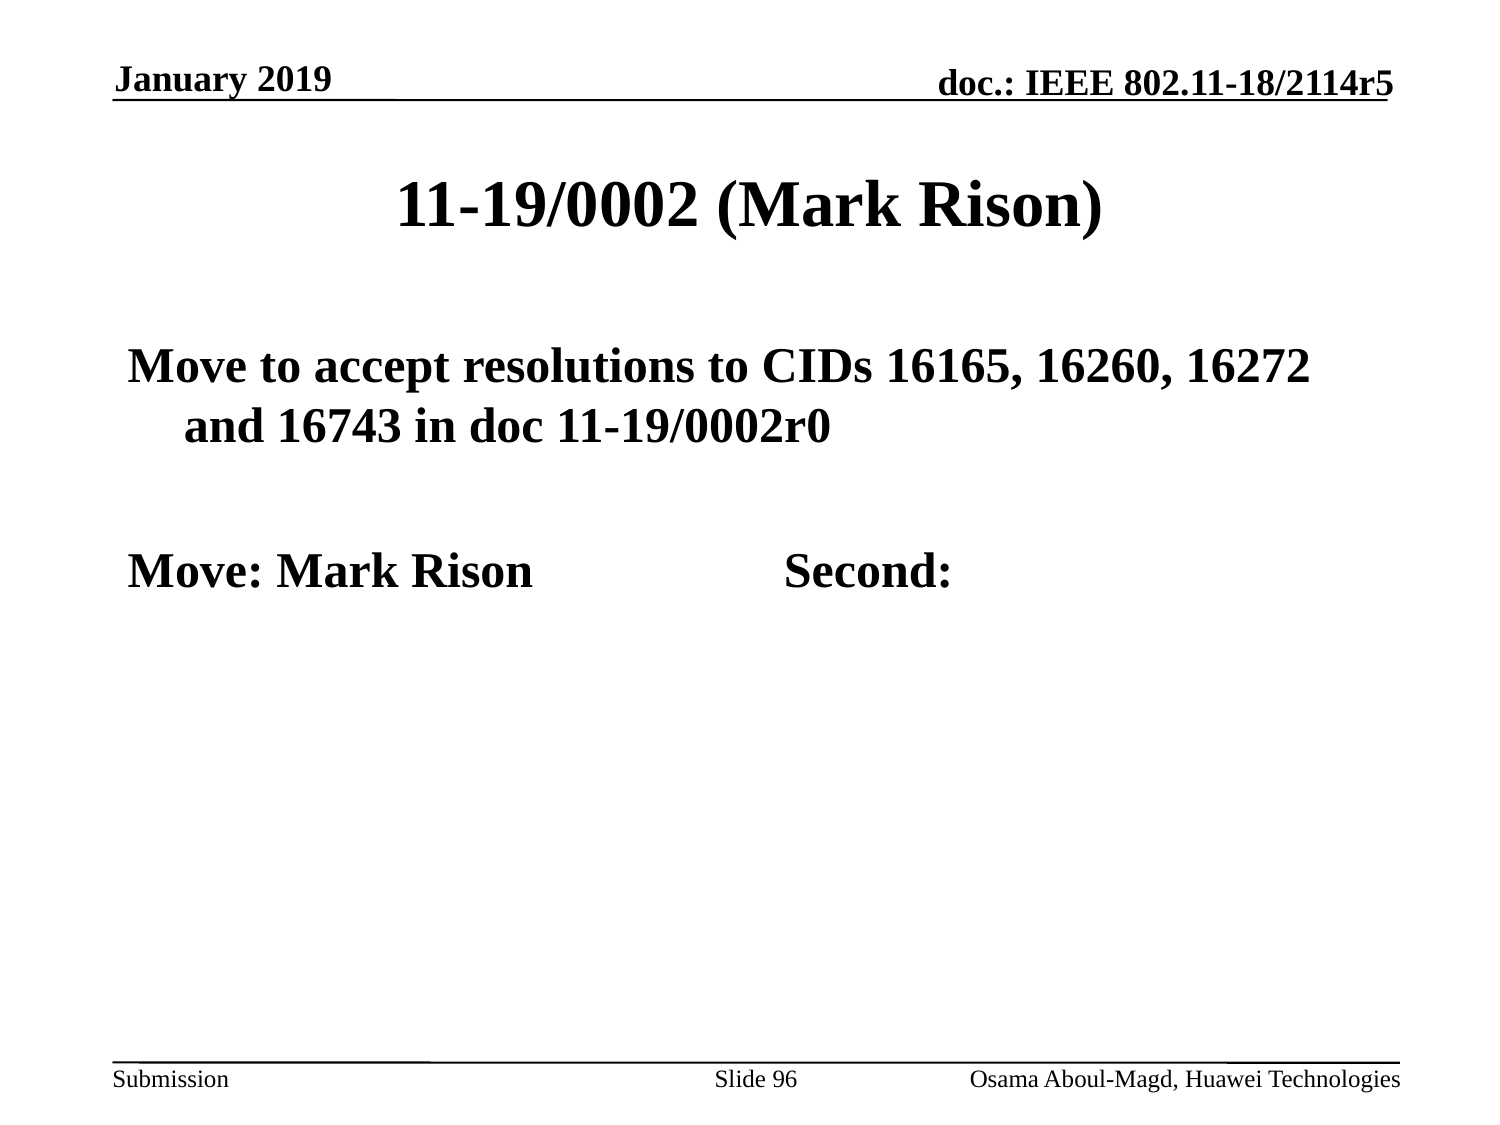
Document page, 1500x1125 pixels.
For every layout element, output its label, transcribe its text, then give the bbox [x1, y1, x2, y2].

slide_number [114, 54, 423, 100]
list Move to accept resolutions to CIDs 16165, 16260, 16272 and 16743 in doc 11-19/0002r0 Move: Mark Rison Second: [112, 324, 1388, 1000]
slide_number Slide 96 [712, 1061, 800, 1123]
footer Osama Aboul-Magd, Huawei Technologies [878, 1061, 1402, 1093]
title 11-19/0002 (Mark Rison) [112, 112, 1388, 288]
